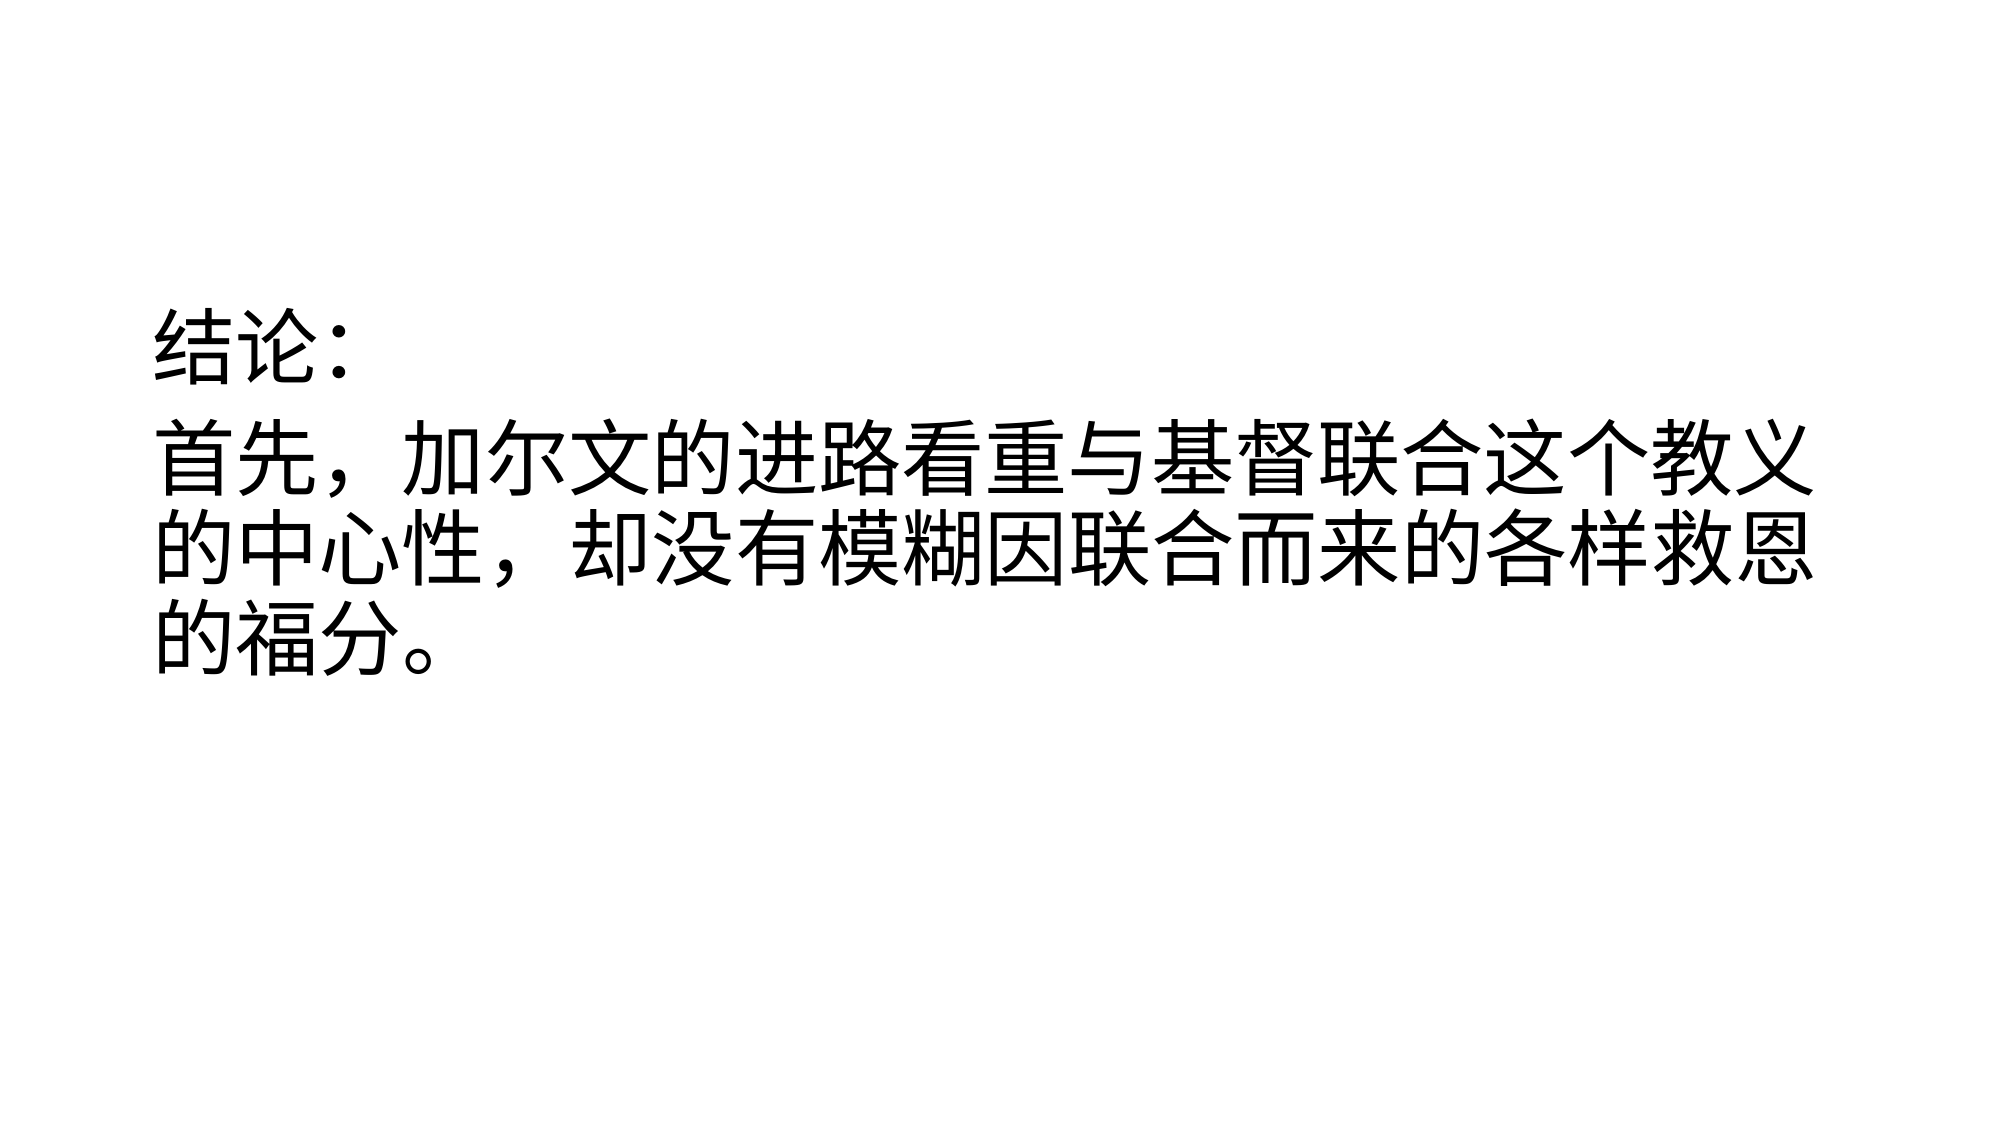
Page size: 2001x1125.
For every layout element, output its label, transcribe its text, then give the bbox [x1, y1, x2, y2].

list 结论： 首先，加尔文的进路看重与基督联合这个教义的中心性，却没有模糊因联合而来的各样救恩的福分。 [137, 299, 1863, 1014]
